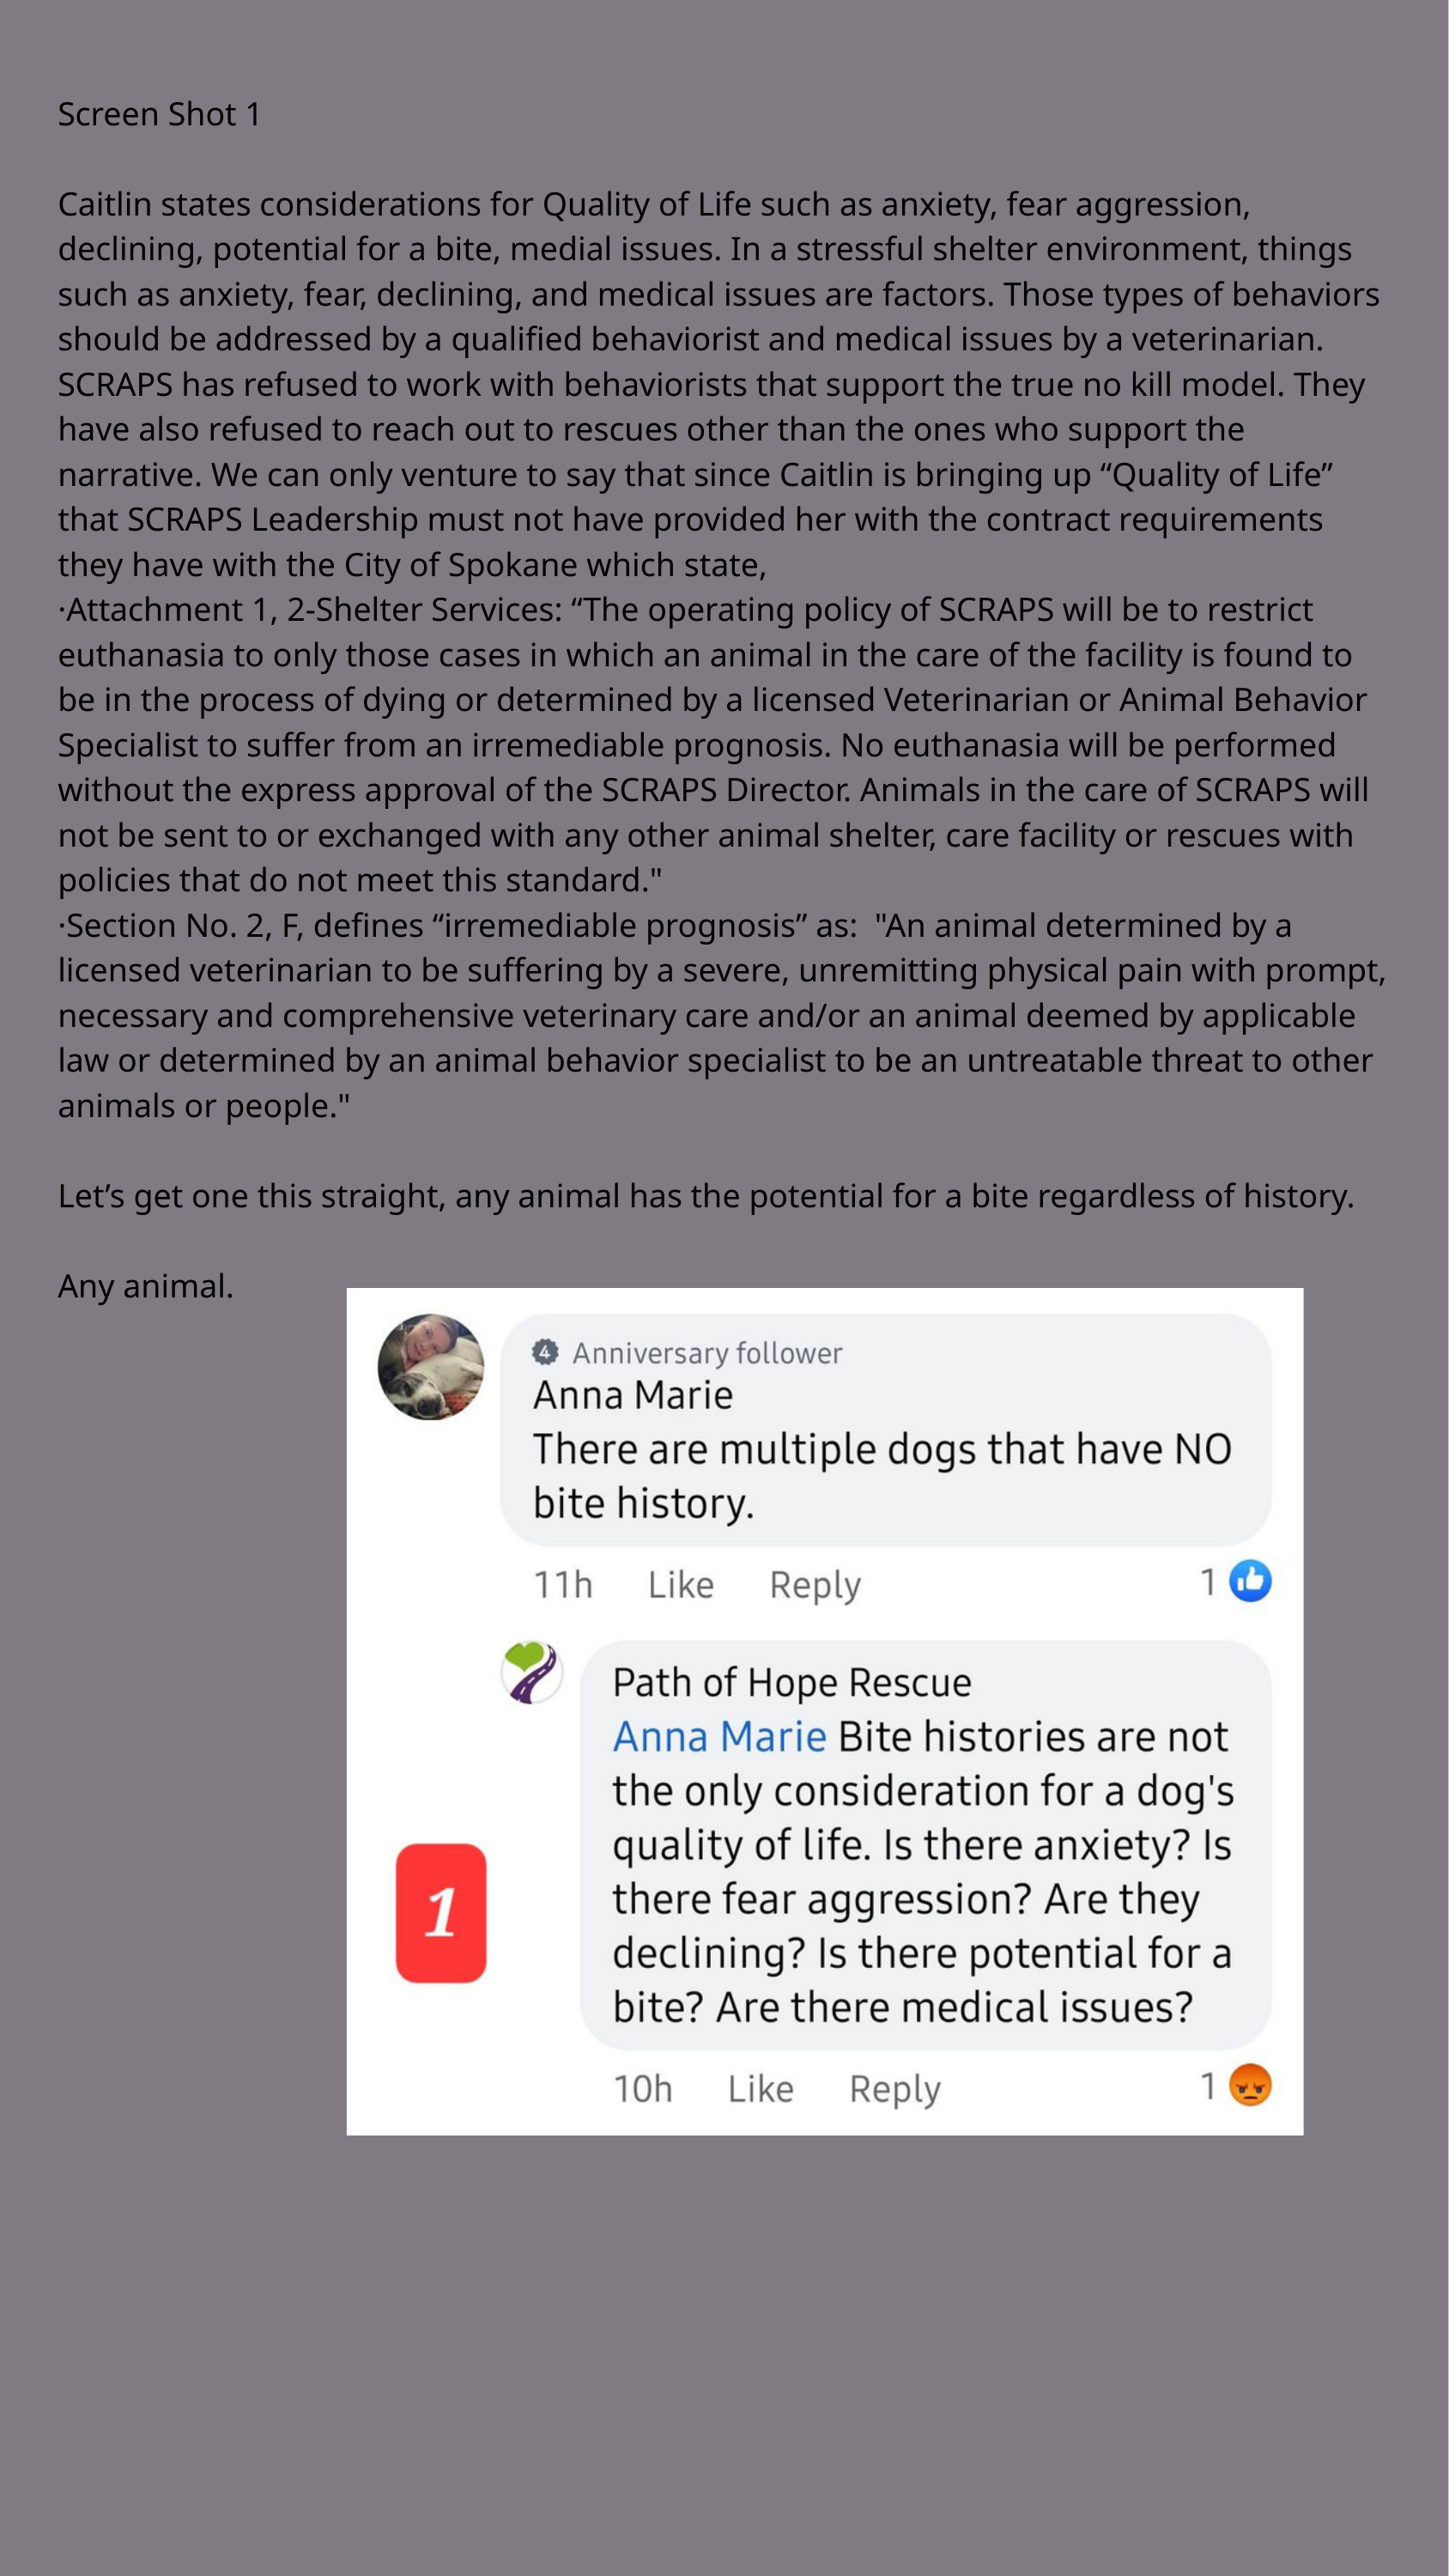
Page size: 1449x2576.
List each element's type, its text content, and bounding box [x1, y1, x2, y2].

text_box [346, 1394, 1304, 2136]
text_box Screen Shot 1 Caitlin states considerations for Quality of Life such as anxiety, fear aggression, declining, potential for a bite, medial issues. In a stressful shelter environment, things such as anxiety, fear, declining, and medical issues are factors. Those types of behaviors should be addressed by a qualified behaviorist and medical issues by a veterinarian. SCRAPS has refused to work with behaviorists that support the true no kill model. They have also refused to reach out to rescues other than the ones who support the narrative. We can only venture to say that since Caitlin is bringing up “Quality of Life” that SCRAPS Leadership must not have provided her with the contract requirements they have with the City of Spokane which state, ·Attachment 1, 2-Shelter Services: “The operating policy of SCRAPS will be to restrict euthanasia to only those cases in which an animal in the care of the facility is found to be in the process of dying or determined by a licensed Veterinarian or Animal Behavior Specialist to suffer from an irremediable prognosis. No euthanasia will be performed without the express approval of the SCRAPS Director. Animals in the care of SCRAPS will not be sent to or exchanged with any other animal shelter, care facility or rescues with policies that do not meet this standard." ·Section No. 2, F, defines “irremediable prognosis” as: "An animal determined by a licensed veterinarian to be suffering by a severe, unremitting physical pain with prompt, necessary and comprehensive veterinary care and/or an animal deemed by applicable law or determined by an animal behavior specialist to be an untreatable threat to other animals or people." Let’s get one this straight, any animal has the potential for a bite regardless of history. Any animal. [58, 87, 1391, 1394]
